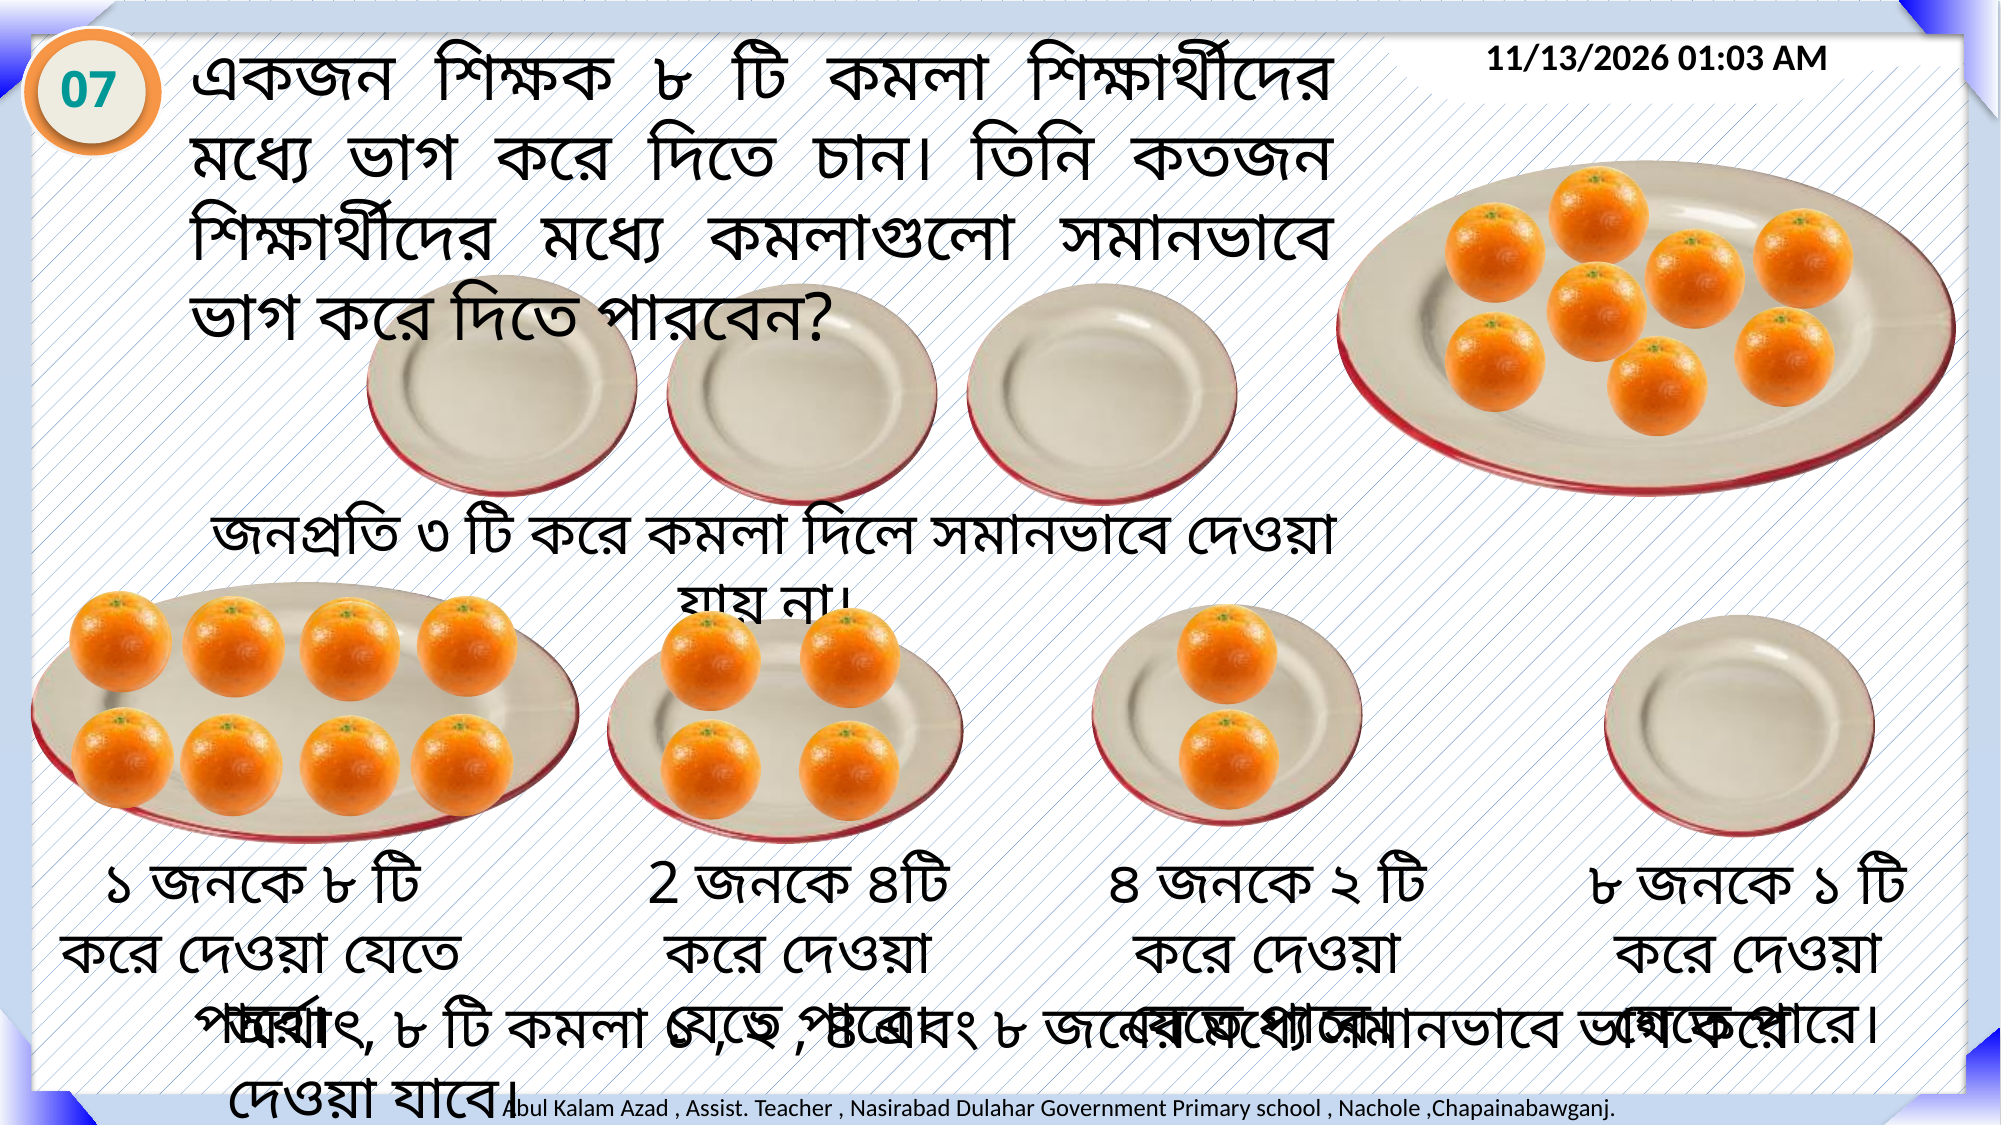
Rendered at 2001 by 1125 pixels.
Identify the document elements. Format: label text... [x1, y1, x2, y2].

picture [30, 581, 580, 845]
picture [1091, 603, 1363, 827]
picture [1335, 160, 1957, 498]
picture [366, 274, 638, 498]
text_box জনপ্রতি ৩ টি করে কমলা দিলে সমানভাবে দেওয়া যায় না। [167, 489, 1381, 644]
text_box একজন শিক্ষক ৮ টি কমলা শিক্ষার্থীদের মধ্যে ভাগ করে দিতে চান। তিনি কতজন শিক্ষার্থীদের মধ্যে কমলাগুলো সমানভাবে ভাগ করে দিতে পারবেন? [175, 26, 1350, 361]
picture [1603, 614, 1876, 838]
picture [666, 283, 938, 507]
text_box ৪ জনকে ২ টি করে দেওয়া যেতে পারে। [1076, 838, 1459, 981]
text_box 07 [45, 49, 133, 125]
picture [966, 283, 1238, 507]
text_box ১ জনকে ৮ টি করে দেওয়া যেতে পারে। [43, 853, 479, 1063]
picture [606, 607, 964, 845]
text_box 2 জনকে ৪টি করে দেওয়া যেতে পারে। [592, 837, 1005, 981]
text_box অর্থাৎ, ৮ টি কমলা ১ , ২ , ৪ এবং ৮ জনের মধ্যে সমানভাবে ভাগ করে দেওয়া যাবে। [210, 981, 1837, 1125]
text_box ৮ জনকে ১ টি করে দেওয়া যেতে পারে। [1539, 838, 1956, 1063]
